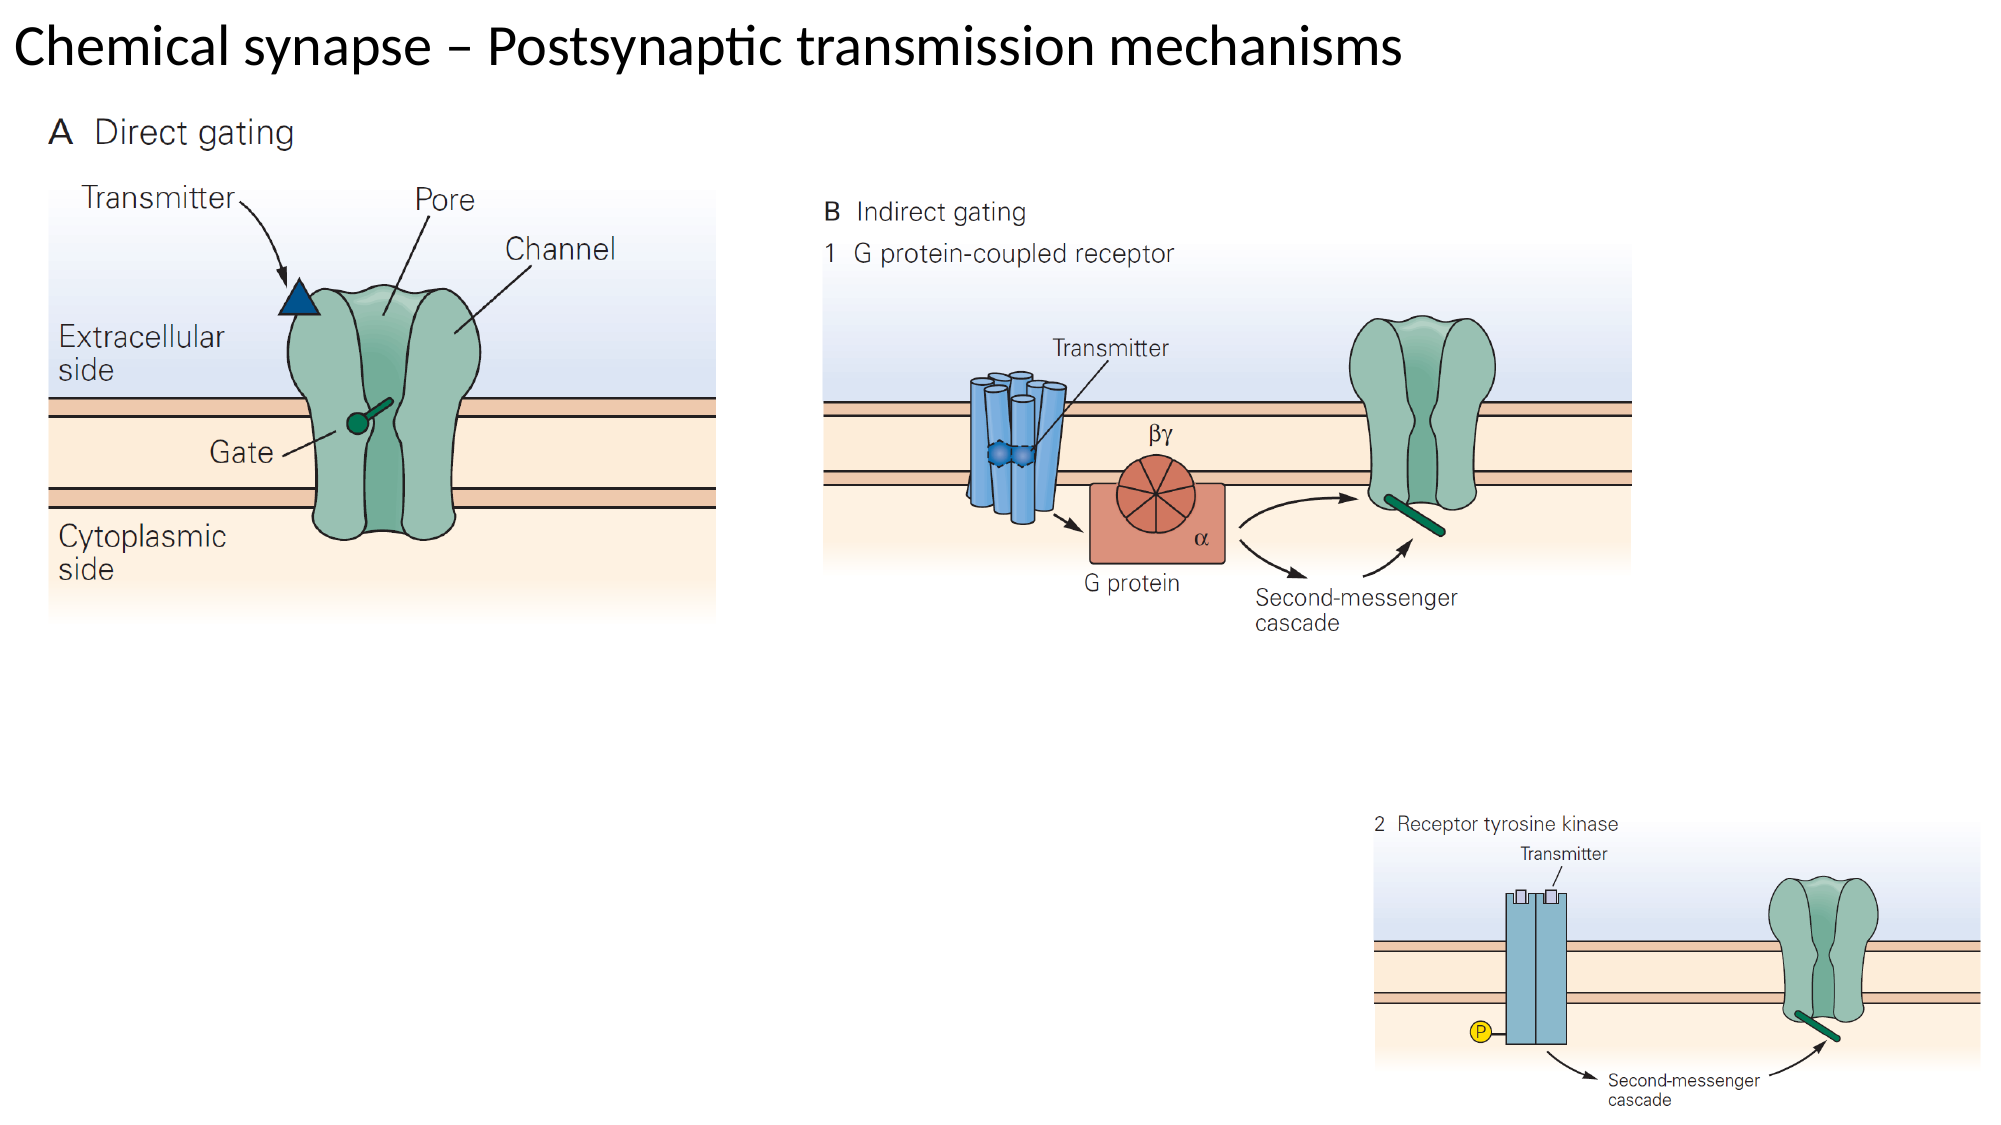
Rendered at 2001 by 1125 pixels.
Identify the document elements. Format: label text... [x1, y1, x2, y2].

text_box Chemical synapse – Postsynaptic transmission mechanisms [0, 0, 1474, 85]
picture [28, 102, 737, 640]
picture [808, 194, 1654, 656]
picture [1370, 804, 1989, 1111]
